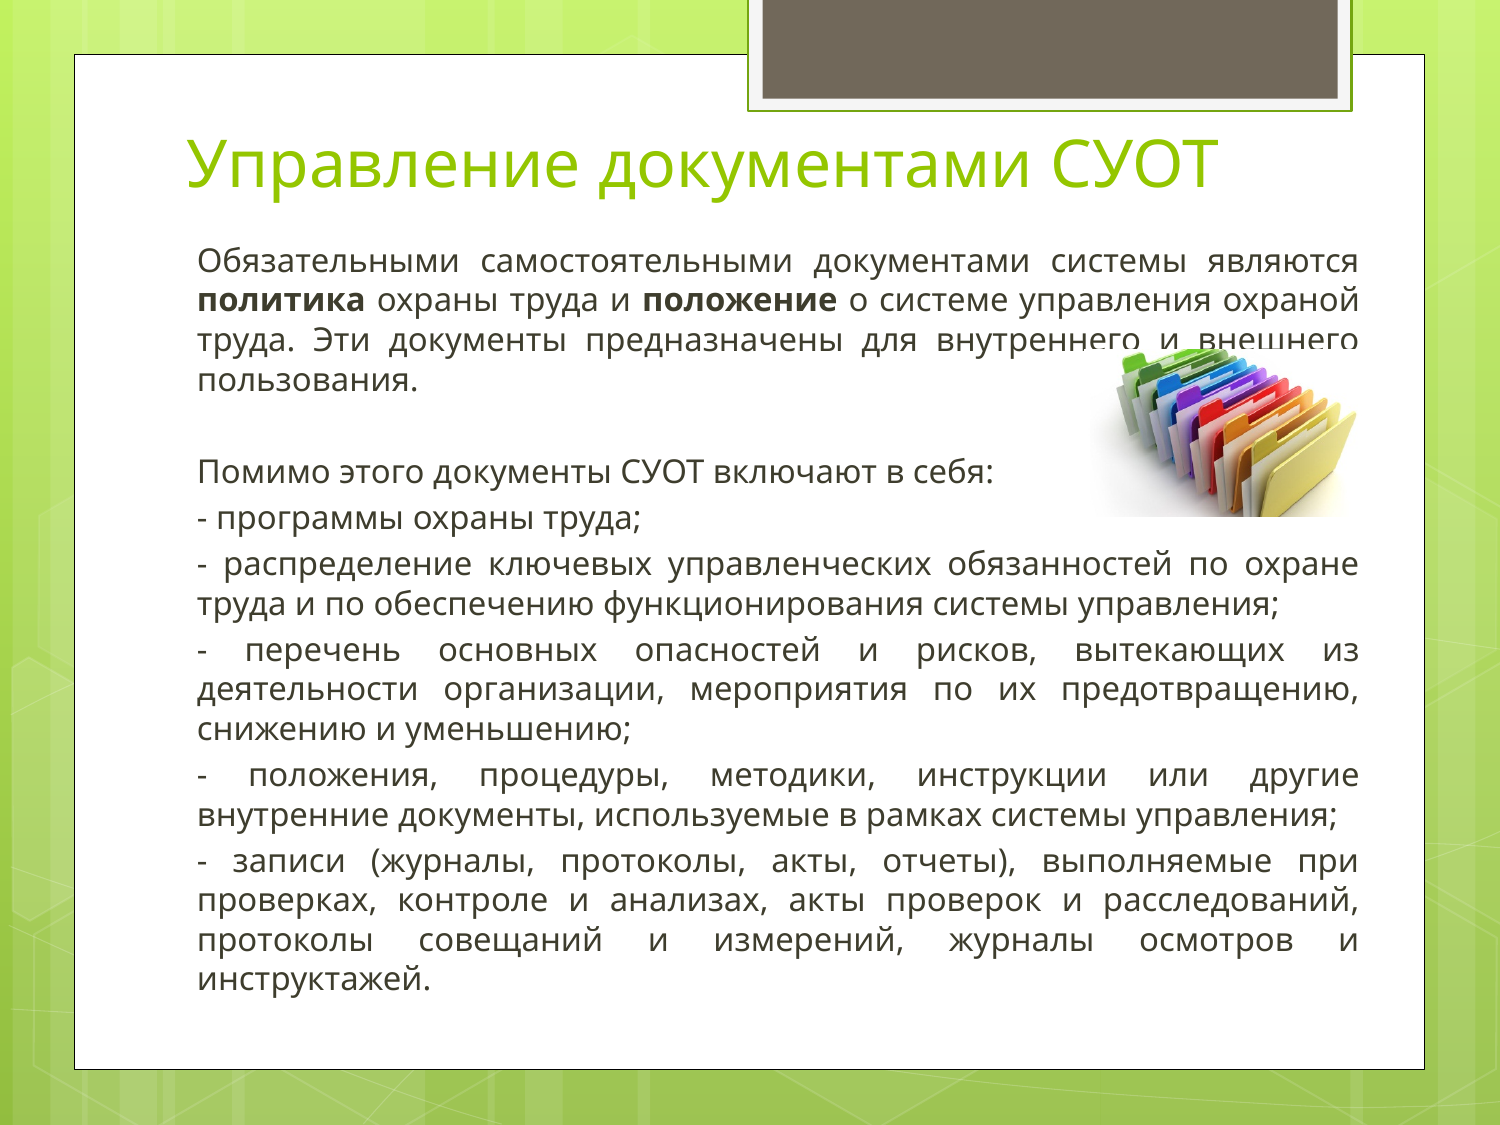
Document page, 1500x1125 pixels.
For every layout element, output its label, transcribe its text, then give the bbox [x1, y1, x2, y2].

picture [1084, 349, 1382, 517]
title Управление документами СУОТ [171, 113, 1324, 209]
list Обязательными самостоятельными документами системы являются политика охраны труда и положение о системе управления охраной труда. Эти документы предназначены для внутреннего и внешнего пользования. Помимо этого документы СУОТ включают в себя: - программы охраны труда; - распределение ключевых управленческих обязанностей по охране труда и по обеспечению функционирования системы управления; - перечень основных опасностей и рисков, вытекающих из деятельности организации, мероприятия по их предотвращению, снижению и уменьшению; - положения, процедуры, методики, инструкции или другие внутренние документы, используемые в рамках системы управления; - записи (журналы, протоколы, акты, отчеты), выполняемые при проверках, контроле и анализах, акты проверок и расследований, протоколы совещаний и измерений, журналы осмотров и инструктажей. [171, 231, 1377, 1012]
